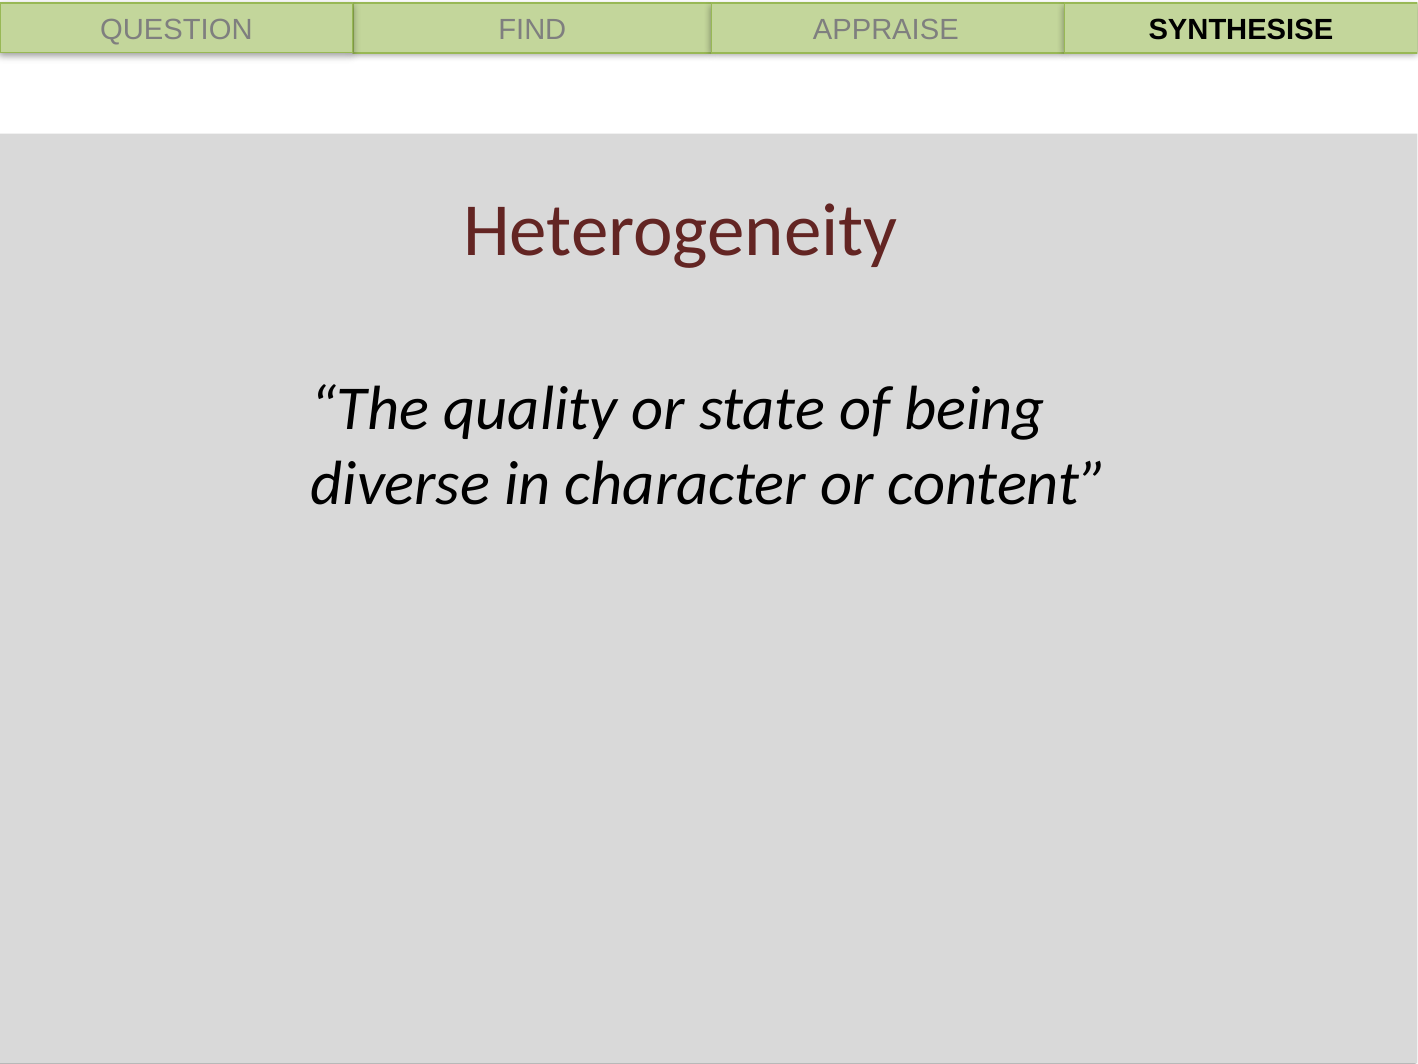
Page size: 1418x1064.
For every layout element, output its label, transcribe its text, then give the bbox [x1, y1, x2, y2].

title Heterogeneity [169, 173, 1209, 288]
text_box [0, 1, 1418, 55]
list “The quality or state of being diverse in character or content” [295, 359, 1145, 589]
